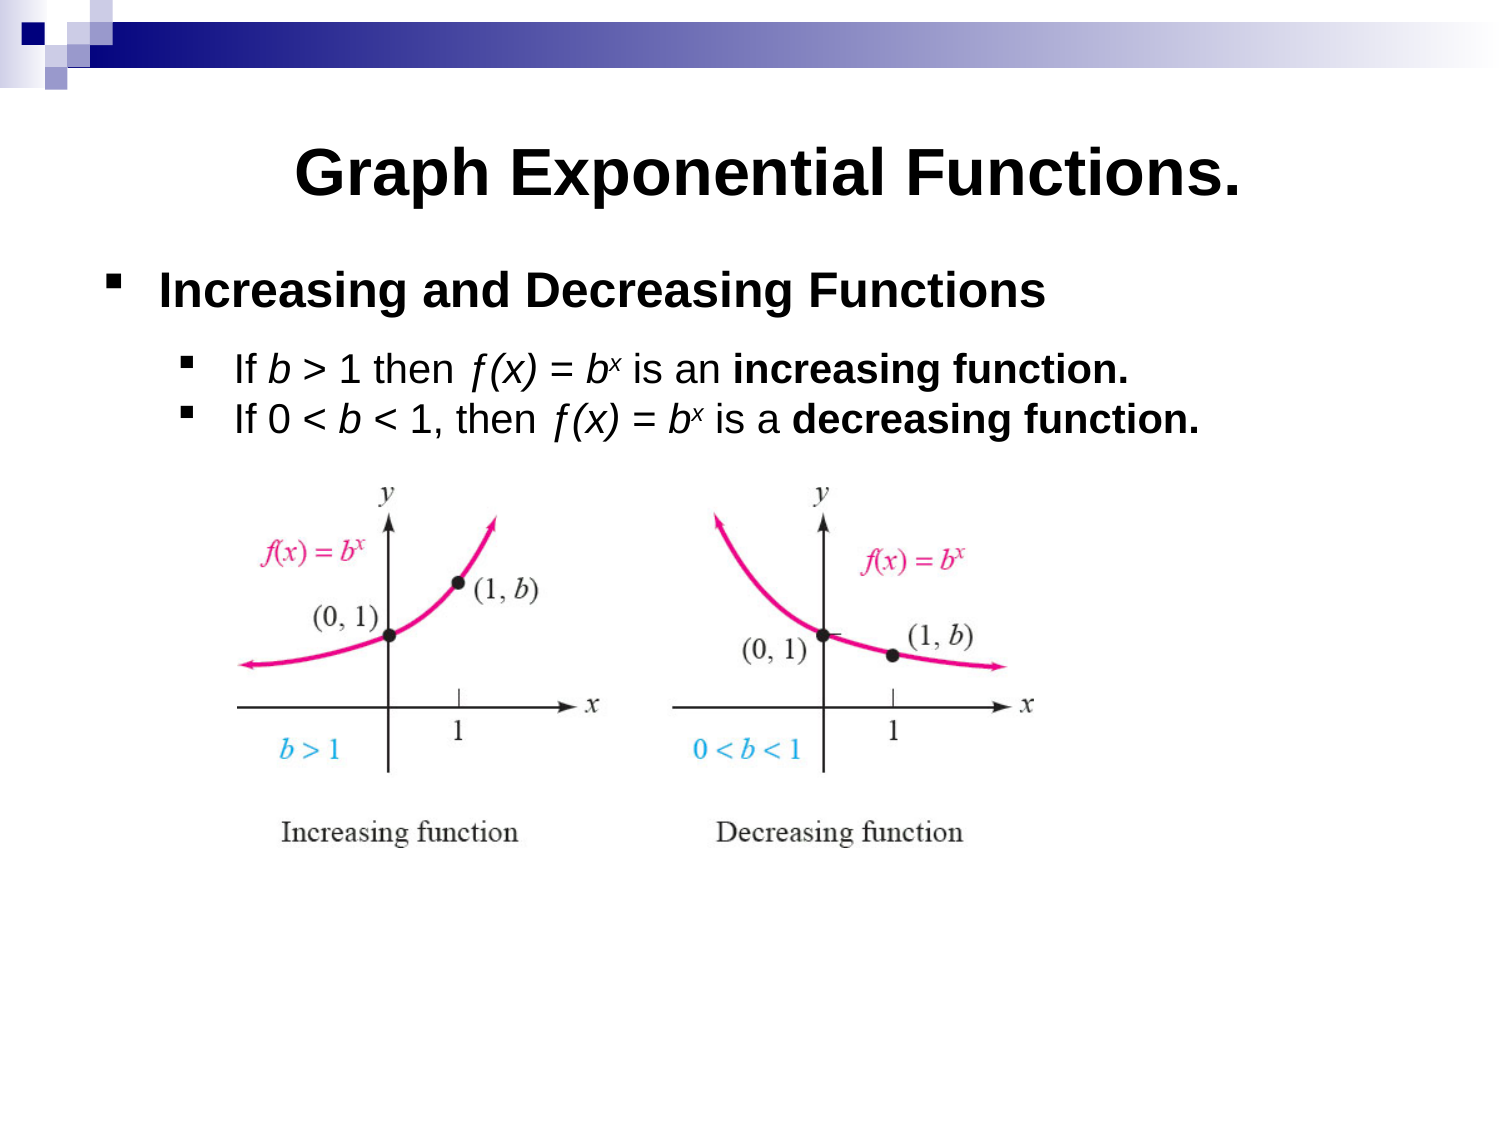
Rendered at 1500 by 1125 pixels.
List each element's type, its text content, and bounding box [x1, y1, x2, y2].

picture [237, 487, 1035, 848]
title Graph Exponential Functions. [74, 87, 1463, 251]
text_box Increasing and Decreasing Functions If b > 1 then ƒ(x) = bx is an increasing function. If 0 < b < 1, then ƒ(x) = bx is a decreasing function. [87, 249, 1400, 450]
